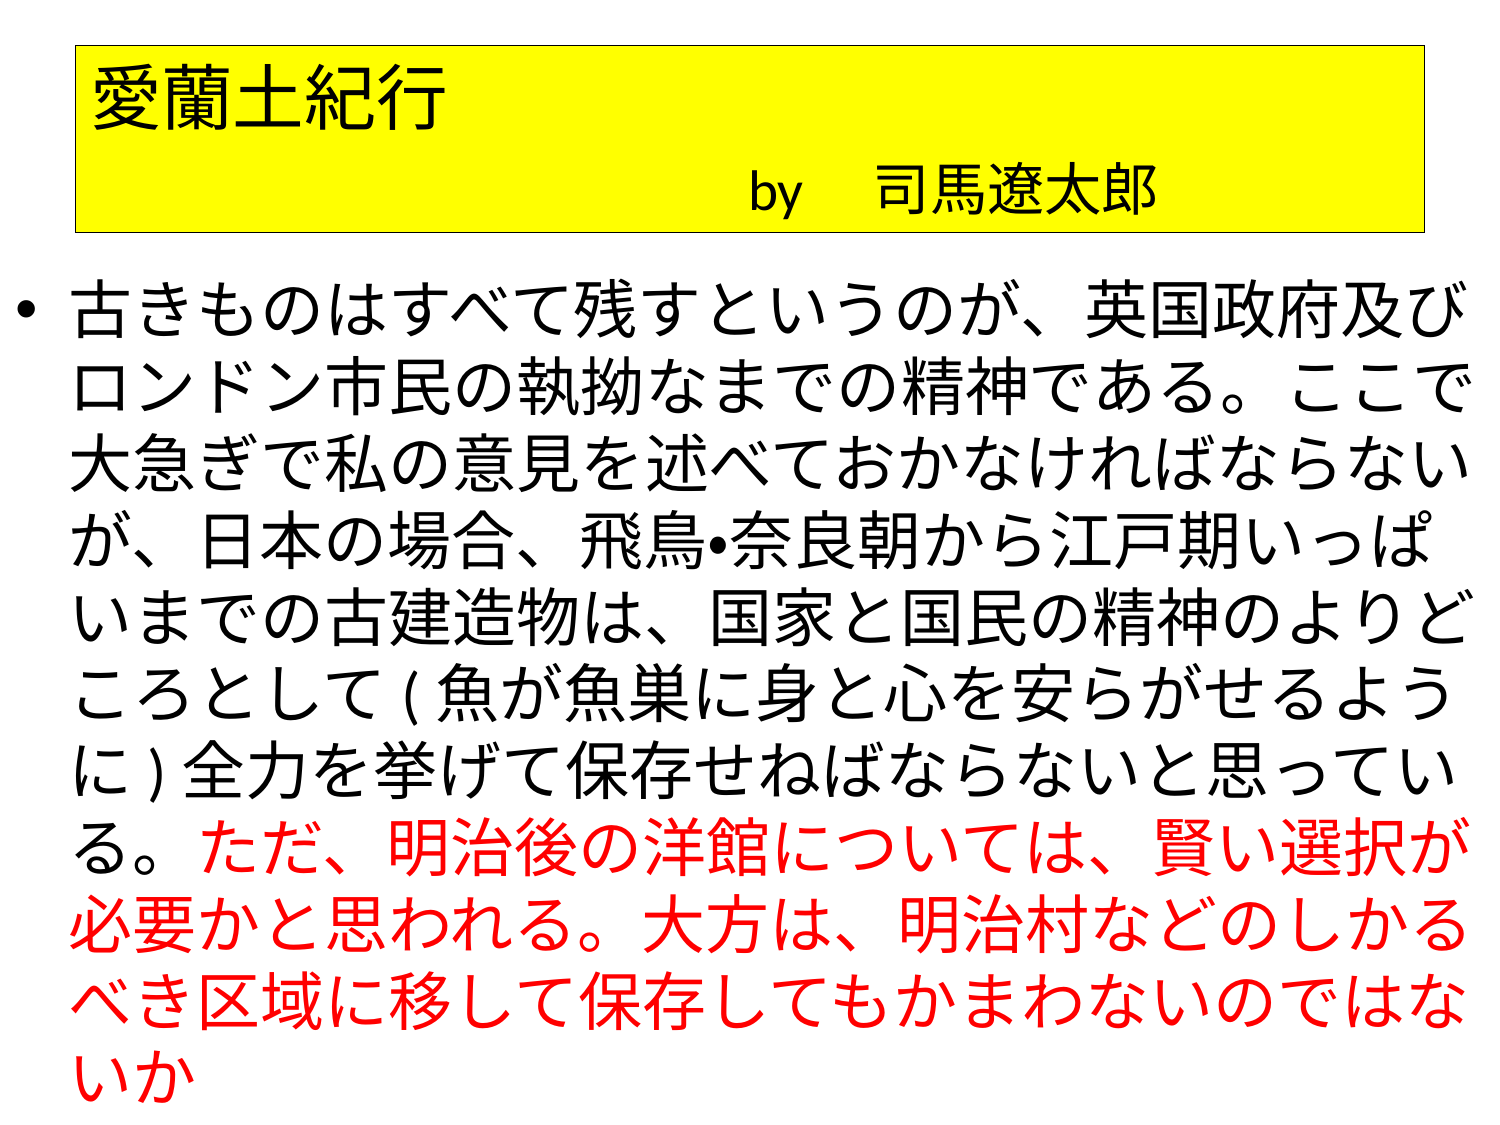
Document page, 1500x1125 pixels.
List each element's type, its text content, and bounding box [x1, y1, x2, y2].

list 古きものはすべて残すというのが、英国政府及びロンドン市民の執拗なまでの精神である。ここで大急ぎで私の意見を述べておかなければならないが、日本の場合、飛鳥・奈良朝から江戸期いっぱいまでの古建造物は、国家と国民の精神のよりどころとして(魚が魚巣に身と心を安らがせるように)全力を挙げて保存せねばならないと思っている。ただ、明治後の洋館については、賢い選択が必要かと思われる。大方は、明治村などのしかるべき区域に移して保存してもかまわないのではないか [0, 262, 1500, 1125]
title 愛蘭土紀行 by 司馬遼太郎 [75, 45, 1425, 233]
